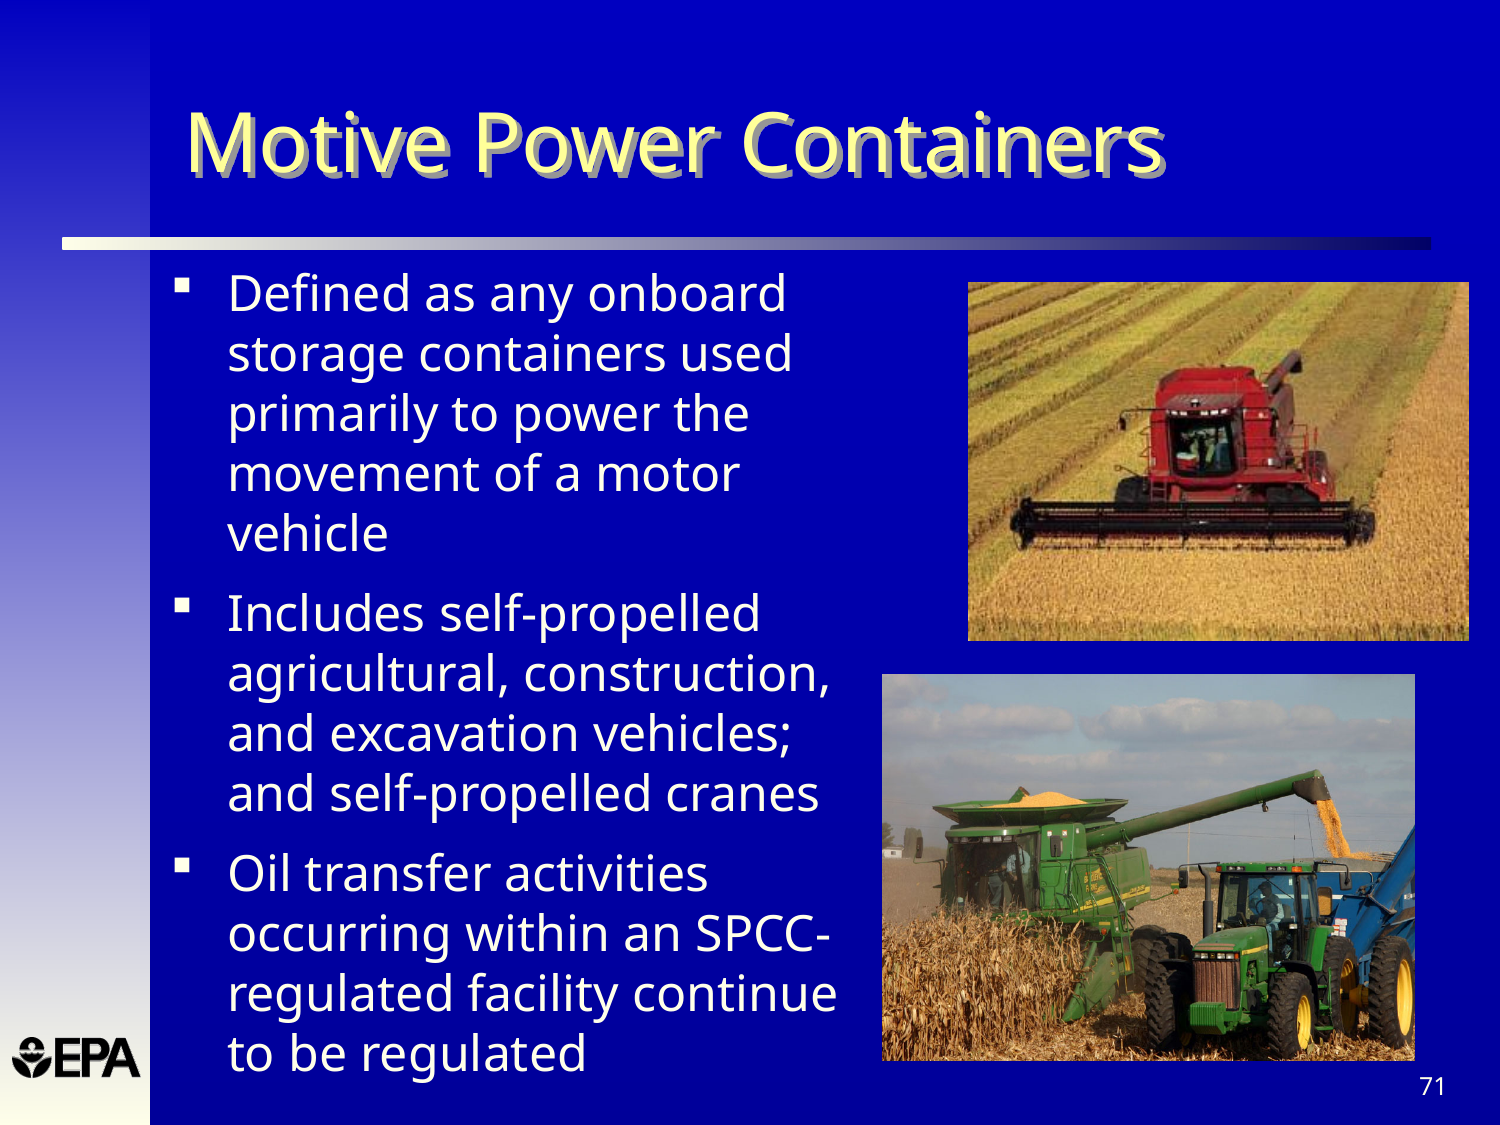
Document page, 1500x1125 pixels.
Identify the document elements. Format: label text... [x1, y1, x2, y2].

list Defined as any onboard storage containers used primarily to power the movement of a motor vehicle Includes self-propelled agricultural, construction, and excavation vehicles; and self-propelled cranes Oil transfer activities occurring within an SPCC-regulated facility continue to be regulated [155, 254, 874, 1105]
picture [967, 282, 1469, 641]
picture [12, 1037, 142, 1080]
title Motive Power Containers [168, 45, 1462, 234]
picture [881, 674, 1415, 1061]
